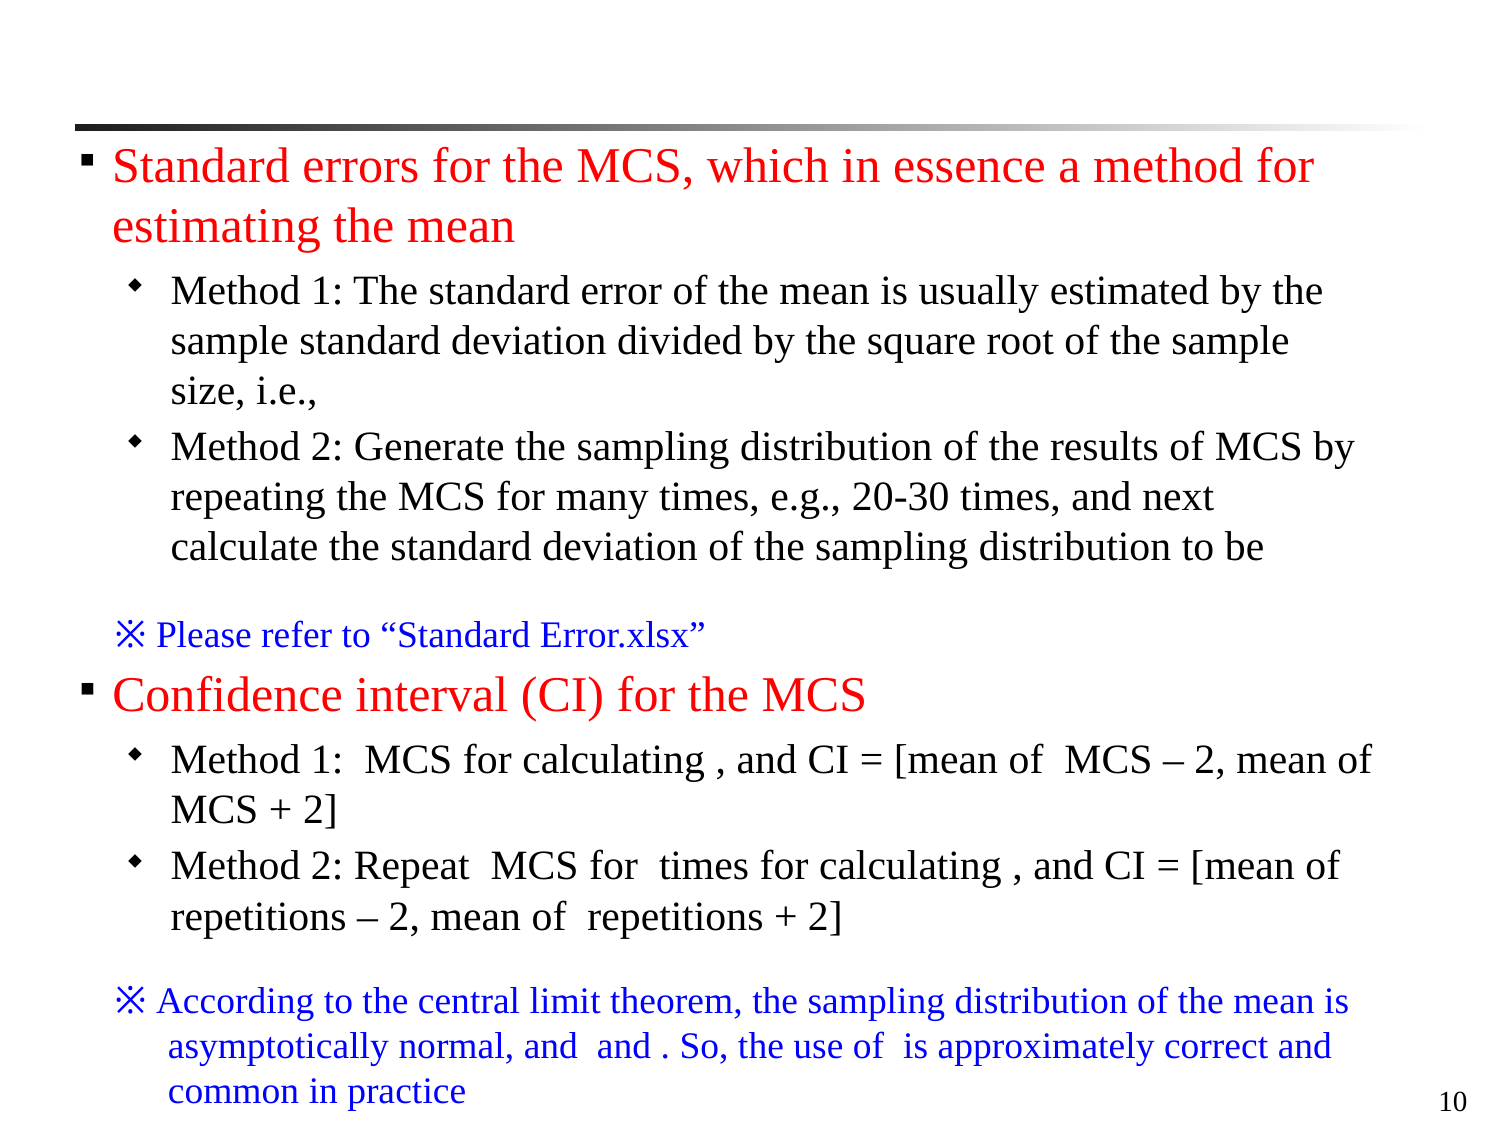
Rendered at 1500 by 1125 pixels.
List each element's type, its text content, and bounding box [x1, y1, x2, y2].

text_box ※ Please refer to “Standard Error.xlsx” [99, 602, 1400, 664]
text_box Confidence interval (CI) for the MCS [64, 653, 1447, 740]
slide_number 10 [1406, 1066, 1500, 1125]
list Standard errors for the MCS, which in essence a method for estimating the mean [64, 125, 1447, 279]
